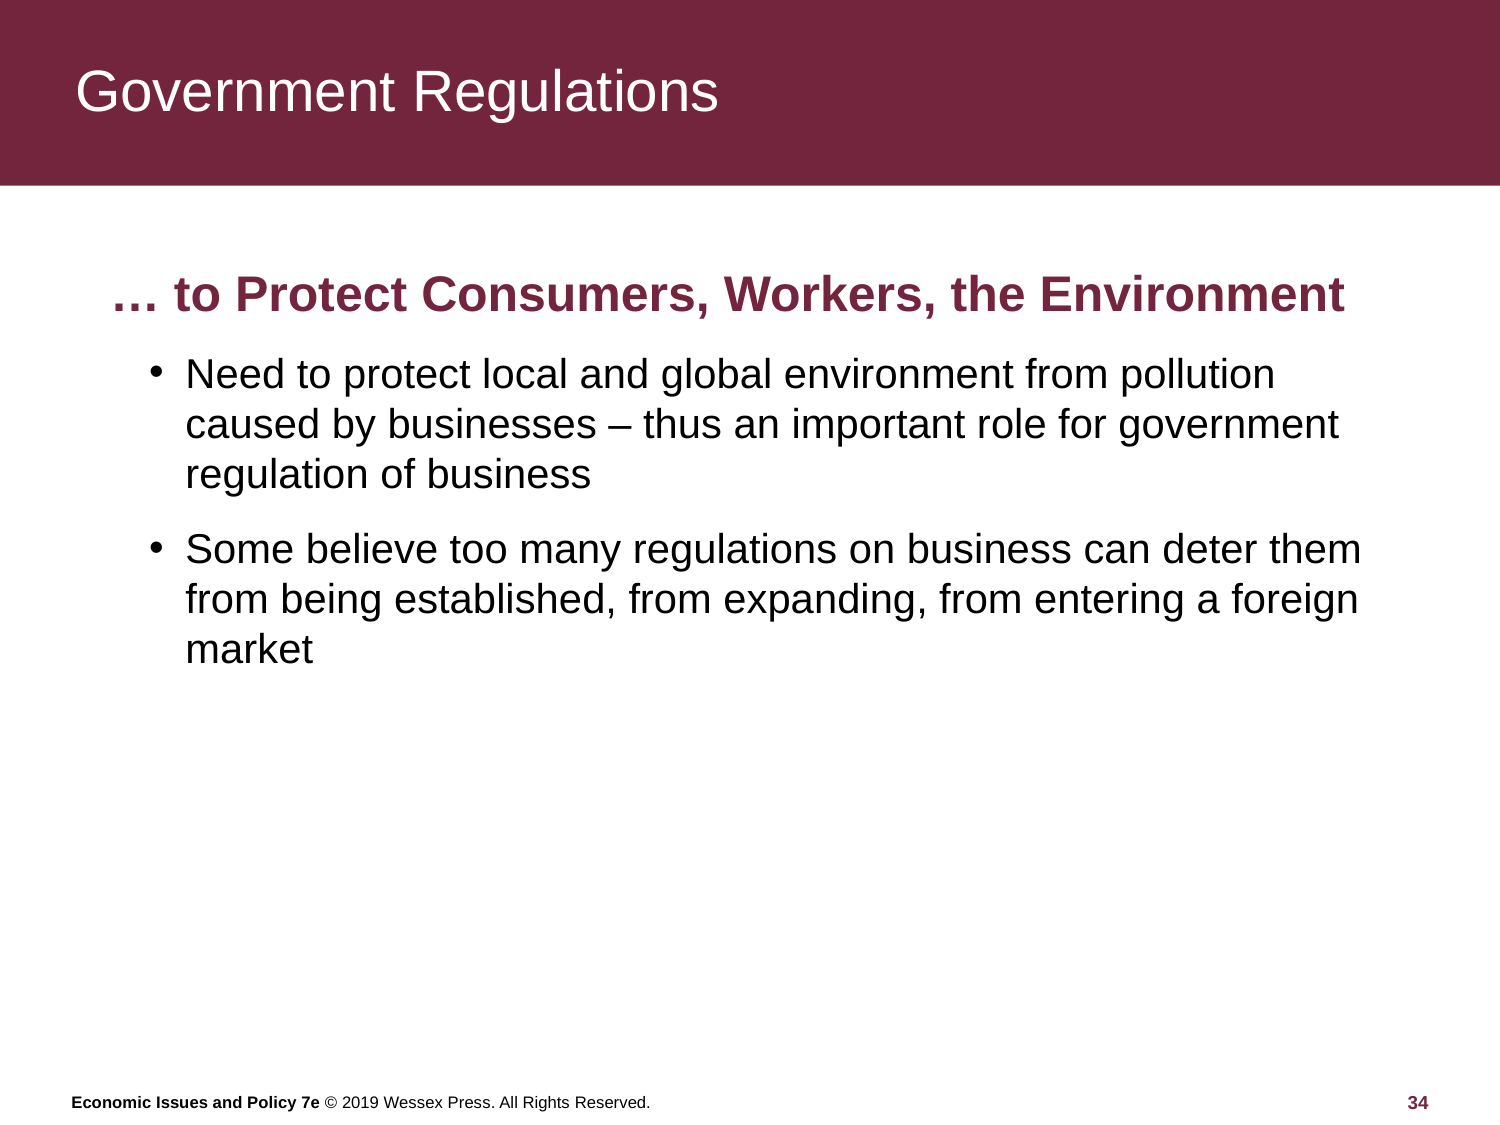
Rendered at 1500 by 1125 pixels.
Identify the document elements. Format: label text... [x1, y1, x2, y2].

title Government Regulations [0, 0, 1500, 186]
list … to Protect Consumers, Workers, the Environment Need to protect local and global environment from pollution caused by businesses – thus an important role for government regulation of business Some believe too many regulations on business can deter them from being established, from expanding, from entering a foreign market [109, 261, 1392, 1050]
